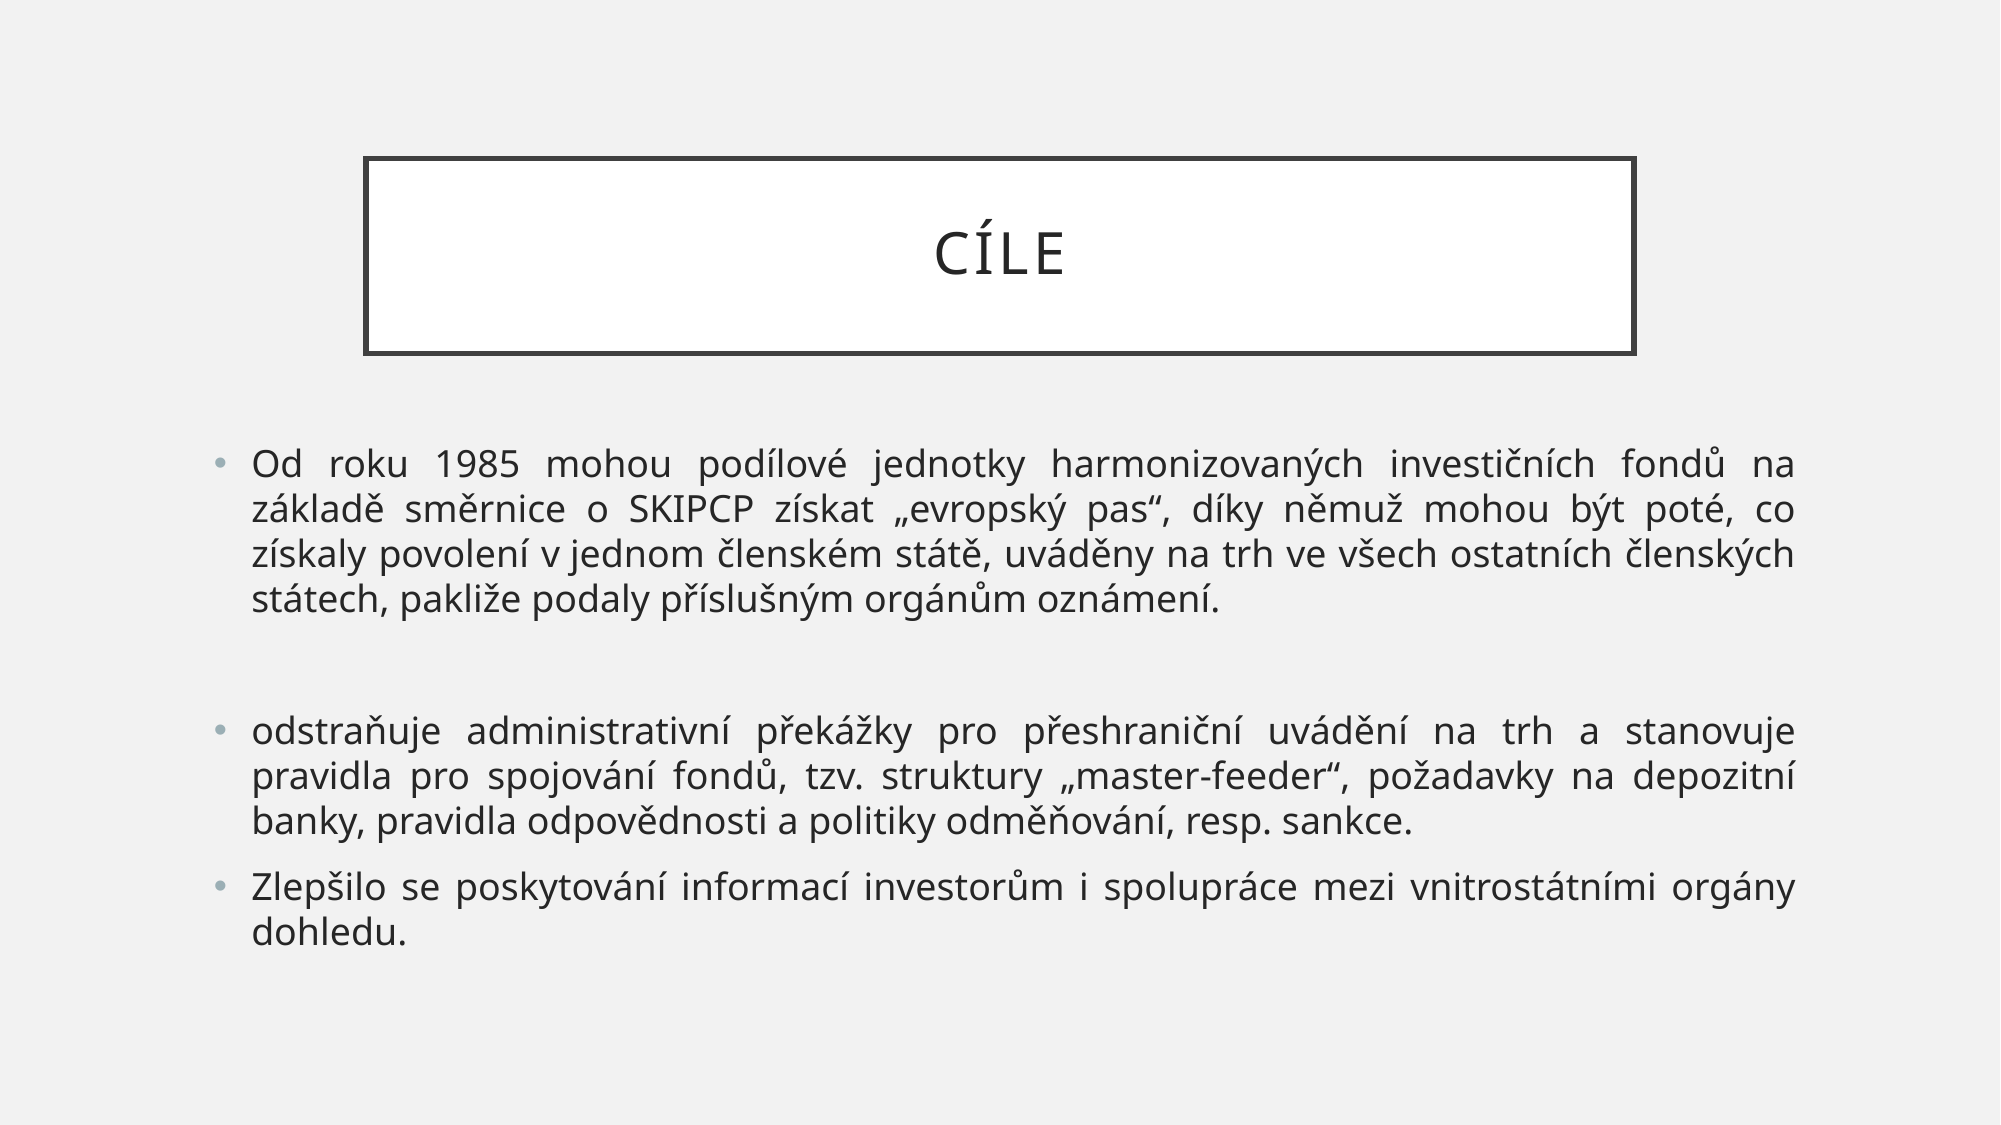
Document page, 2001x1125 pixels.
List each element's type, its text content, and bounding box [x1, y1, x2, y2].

list Od roku 1985 mohou podílové jednotky harmonizovaných investičních fondů na základě směrnice o SKIPCP získat „evropský pas“, díky němuž mohou být poté, co získaly povolení v jednom členském státě, uváděny na trh ve všech ostatních členských státech, pakliže podaly příslušným orgánům oznámení. odstraňuje administrativní překážky pro přeshraniční uvádění na trh a stanovuje pravidla pro spojování fondů, tzv. struktury „master-feeder“, požadavky na depozitní banky, pravidla odpovědnosti a politiky odměňování, resp. sankce. Zlepšilo se poskytování informací investorům i spolupráce mezi vnitrostátními orgány dohledu. [198, 432, 1813, 1028]
title Cíle [363, 156, 1637, 356]
